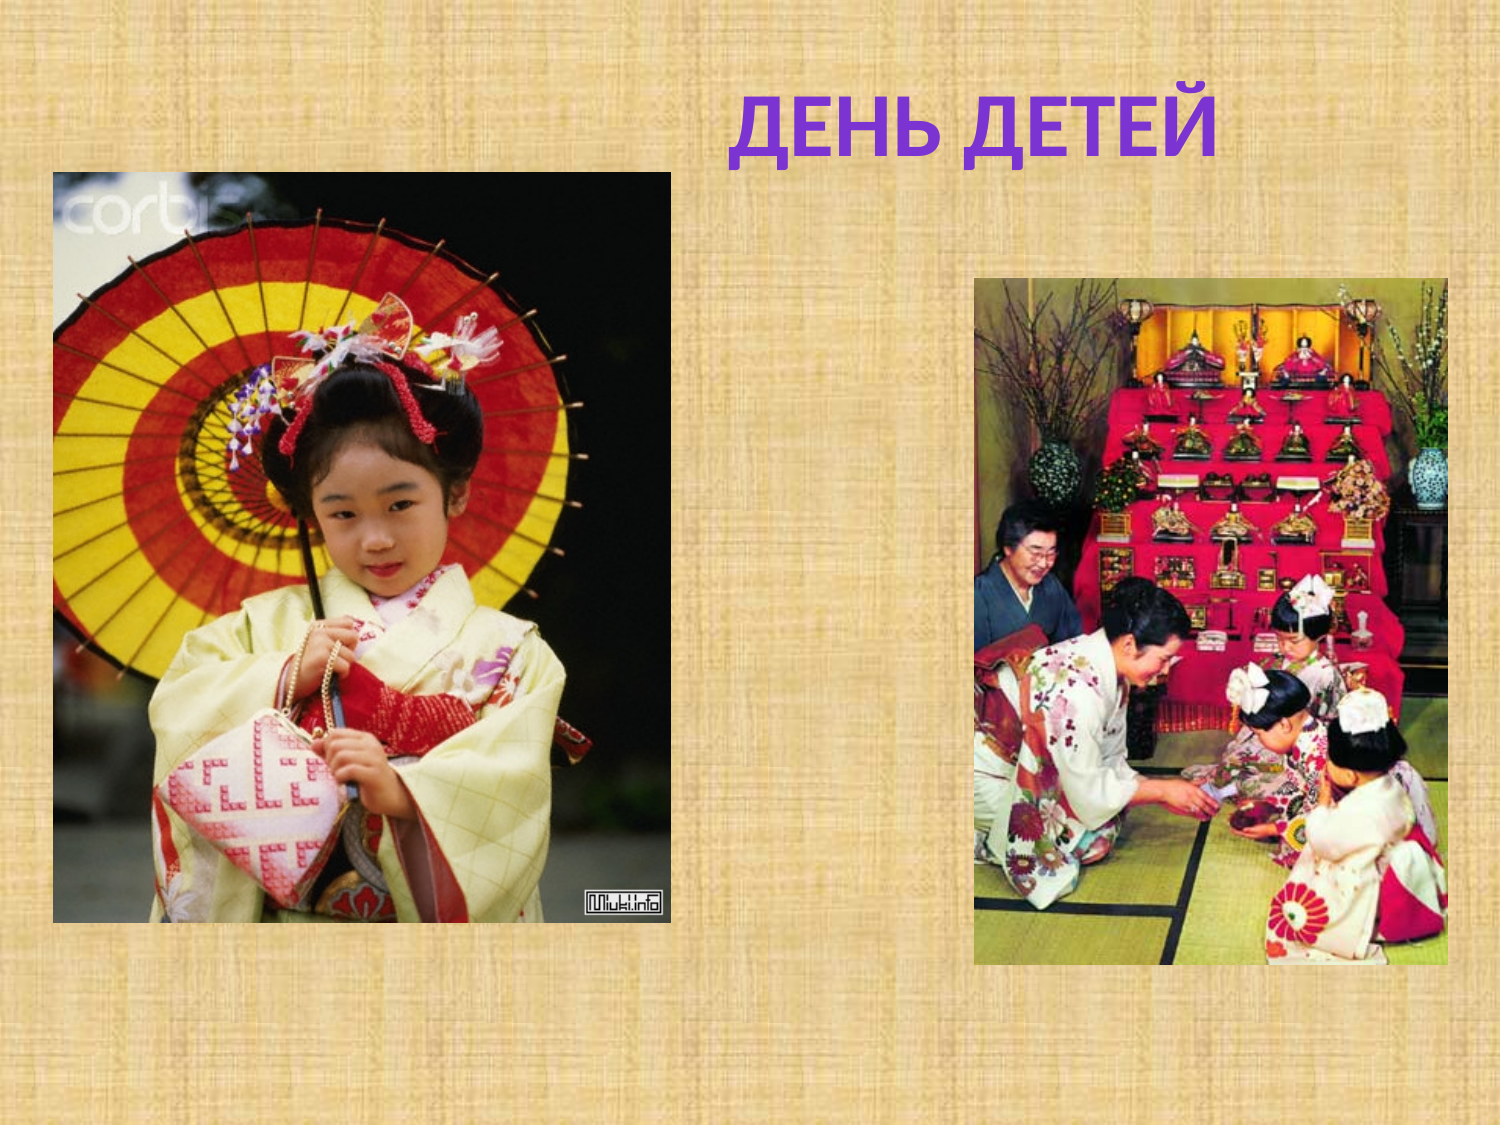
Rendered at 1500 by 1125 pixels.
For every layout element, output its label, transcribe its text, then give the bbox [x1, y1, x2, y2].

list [974, 278, 1449, 965]
title День детей [572, 42, 1377, 197]
picture [0, 0, 1500, 1125]
